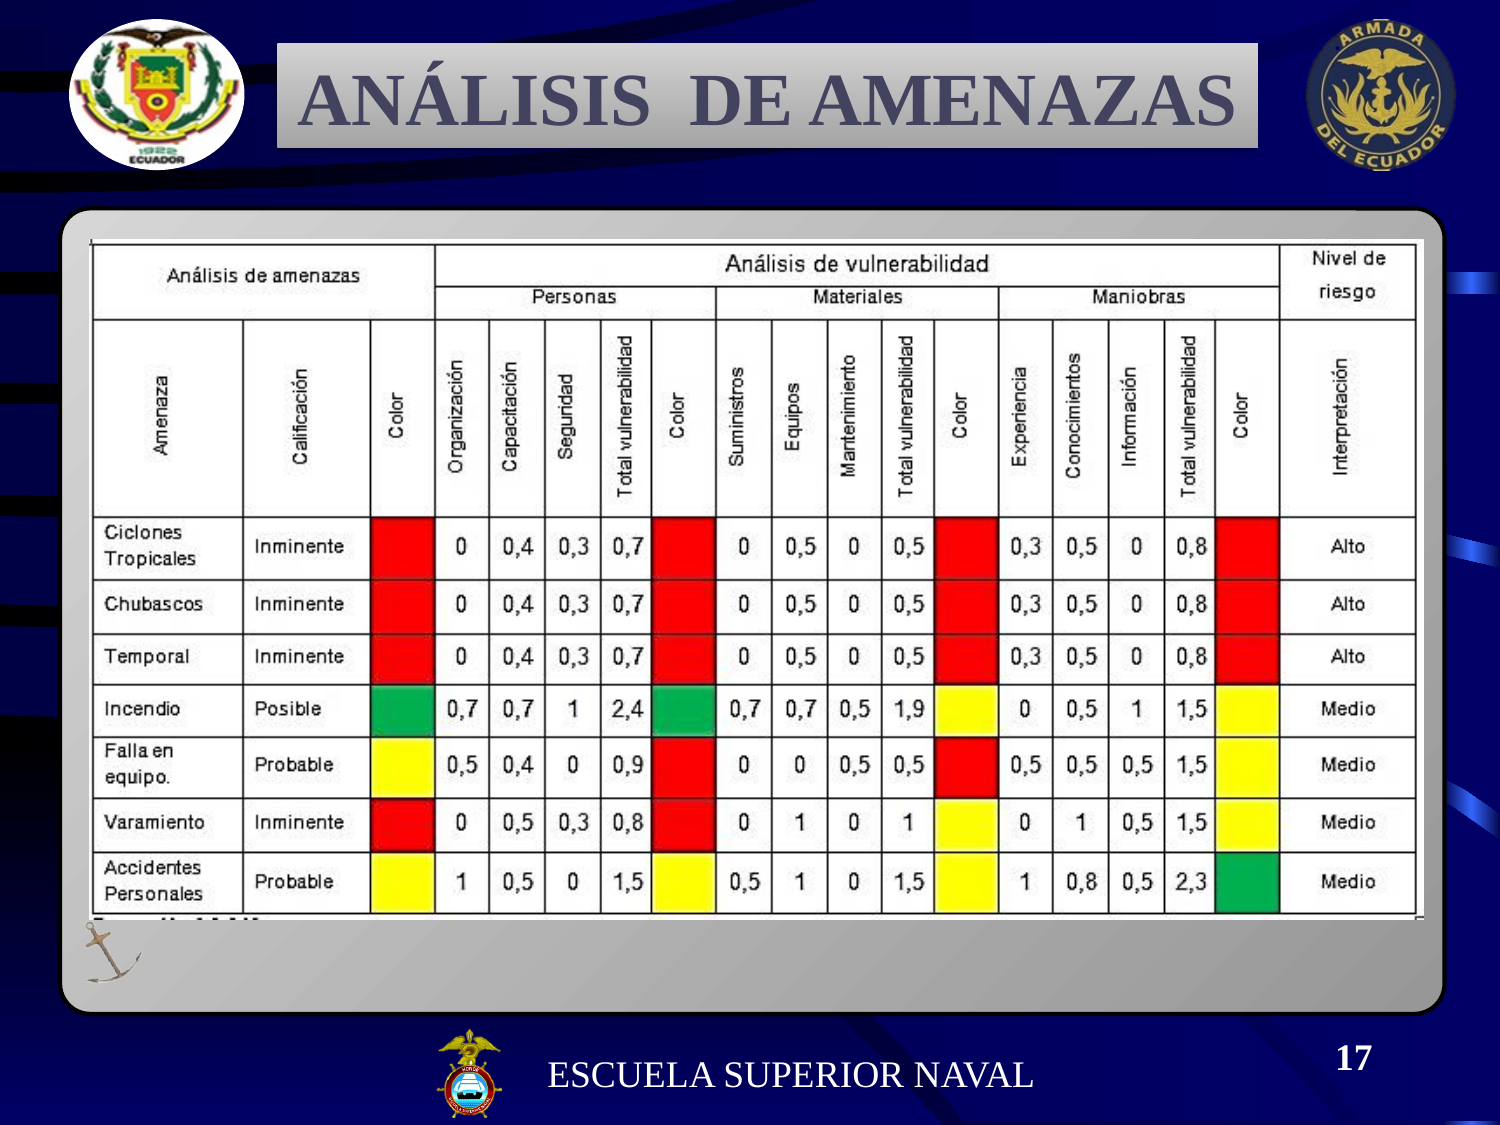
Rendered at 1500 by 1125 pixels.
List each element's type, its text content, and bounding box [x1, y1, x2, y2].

picture [436, 1027, 503, 1118]
picture [1304, 18, 1457, 171]
slide_number 17 [1074, 1024, 1388, 1101]
picture [68, 18, 245, 171]
text_box ANÁLISIS DE AMENAZAS [277, 43, 1258, 148]
picture [59, 239, 1424, 987]
text_box [57, 206, 1447, 1017]
text_box ESCUELA SUPERIOR NAVAL [525, 1042, 1058, 1103]
